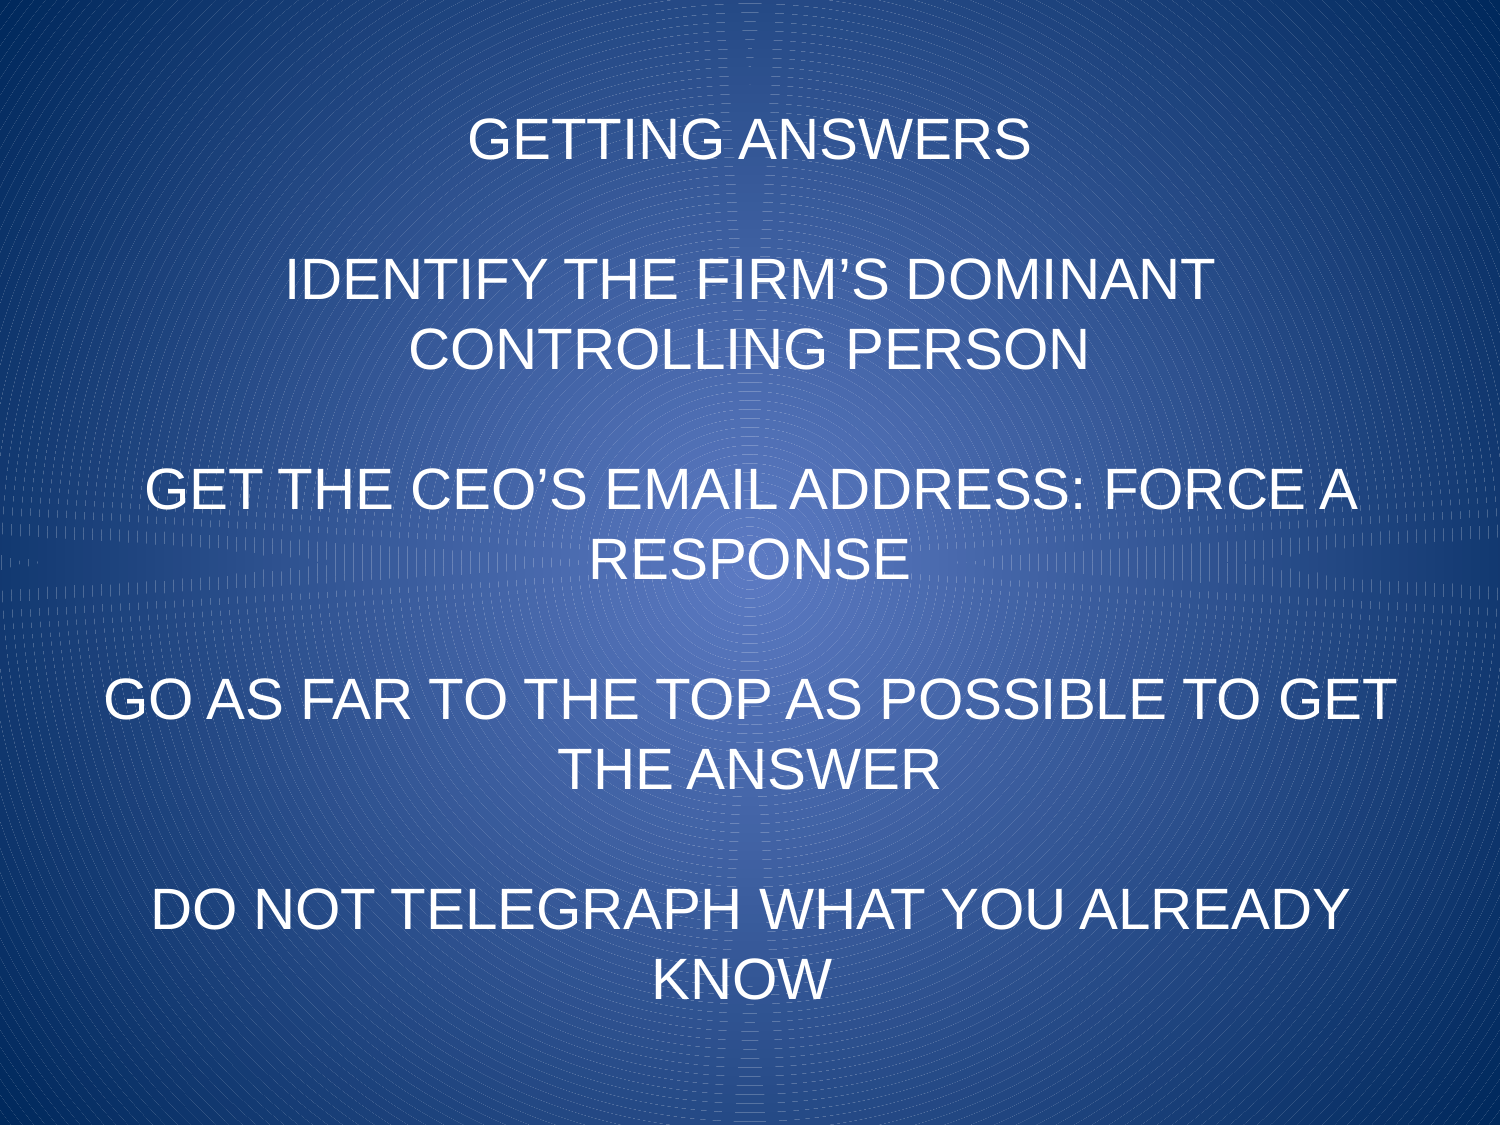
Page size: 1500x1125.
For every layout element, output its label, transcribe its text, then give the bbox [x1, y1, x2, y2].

title GETTING ANSWERS IDENTIFY THE FIRM’S DOMINANT CONTROLLING PERSON GET THE CEO’S EMAIL ADDRESS: FORCE A RESPONSE GO AS FAR TO THE TOP AS POSSIBLE TO GET THE ANSWER DO NOT TELEGRAPH WHAT YOU ALREADY KNOW [74, 462, 1426, 651]
